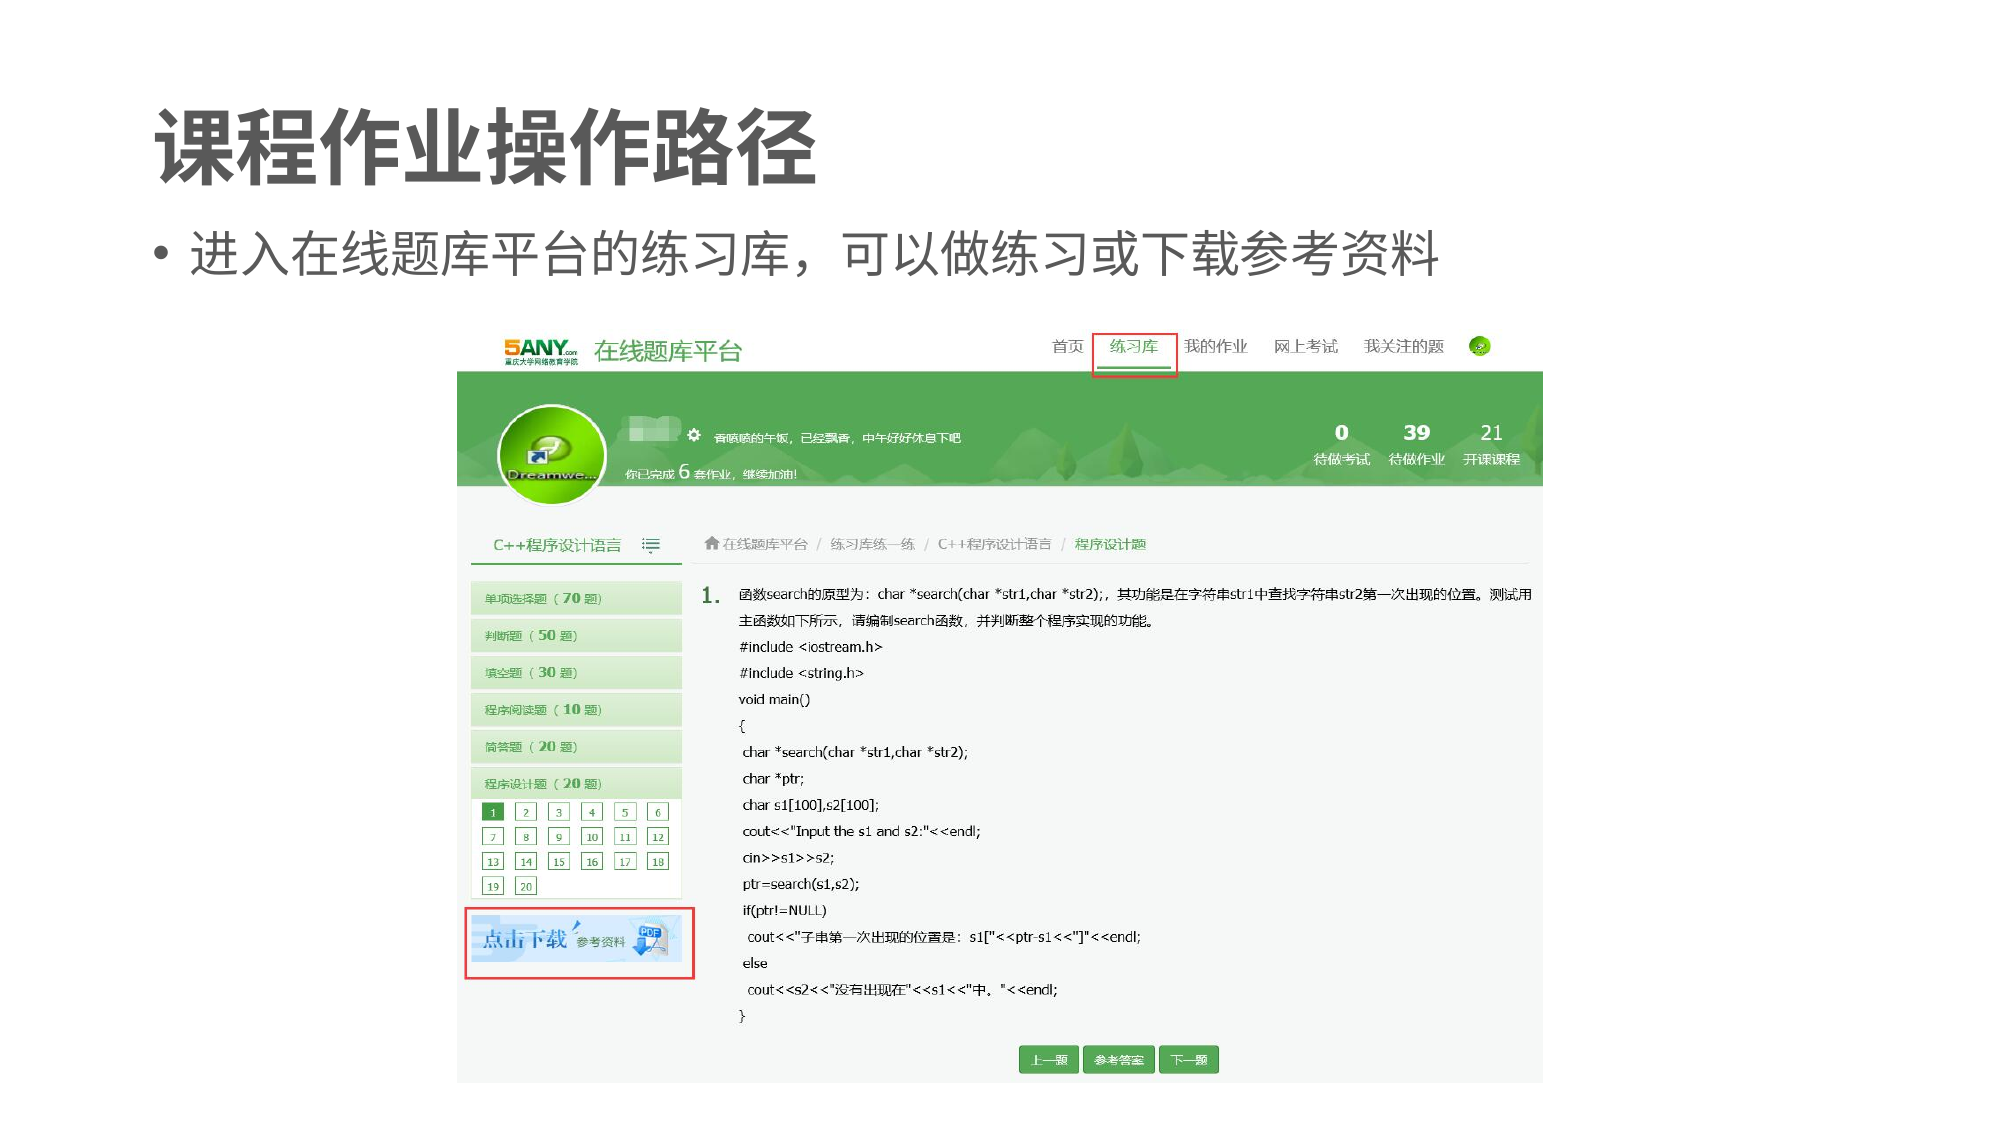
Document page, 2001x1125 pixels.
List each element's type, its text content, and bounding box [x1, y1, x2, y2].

title 课程作业操作路径 [137, 42, 1863, 261]
picture [456, 329, 1543, 1083]
list 进入在线题库平台的练习库，可以做练习或下载参考资料 [137, 184, 1744, 315]
